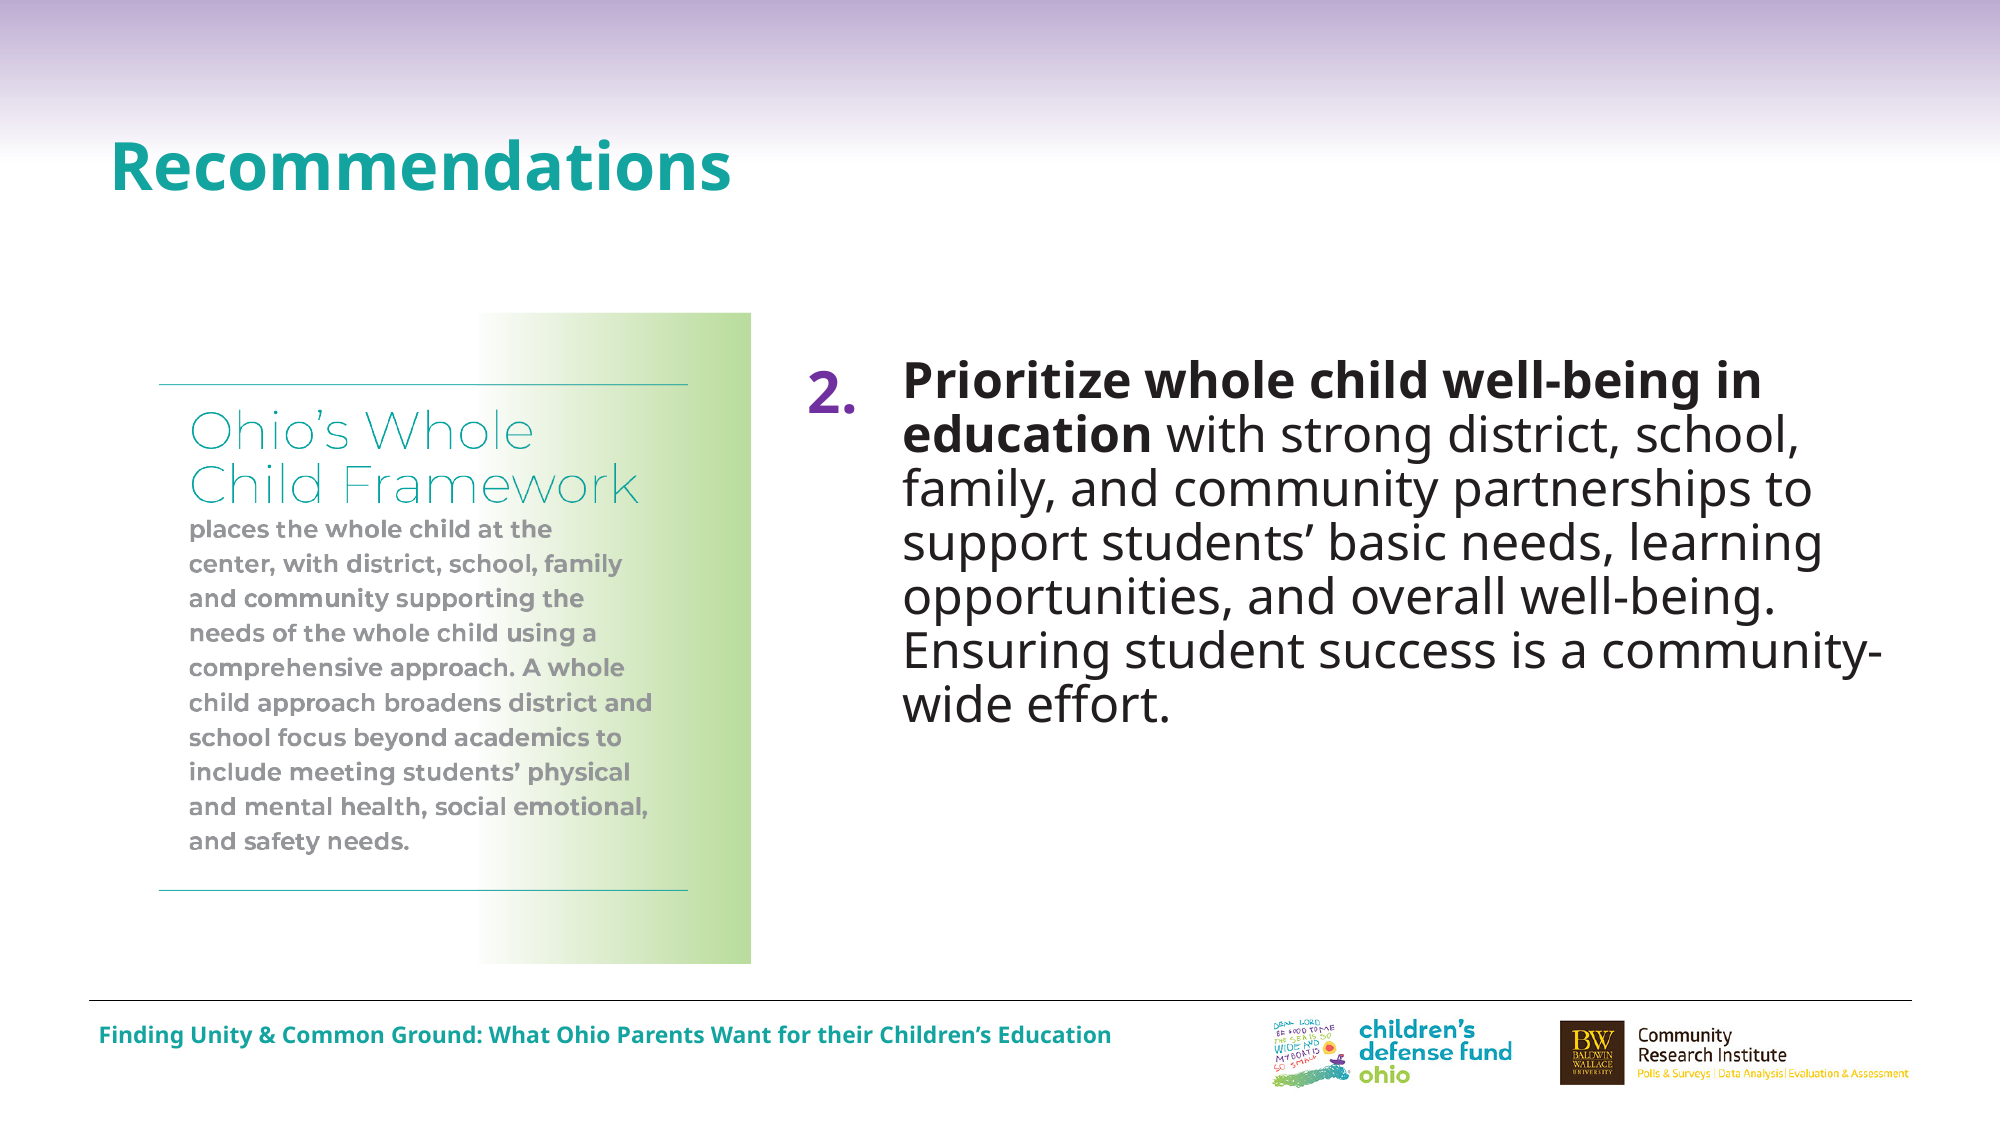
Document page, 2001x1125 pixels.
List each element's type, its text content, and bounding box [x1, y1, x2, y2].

text_box 2. [794, 347, 925, 433]
list Prioritize whole child well-being in education with strong district, school, family, and community partnerships to support students’ basic needs, learning opportunities, and overall well-being. Ensuring student success is a community-wide effort. [887, 347, 1911, 1048]
title Recommendations [94, 59, 1911, 278]
picture [0, 0, 2000, 1125]
